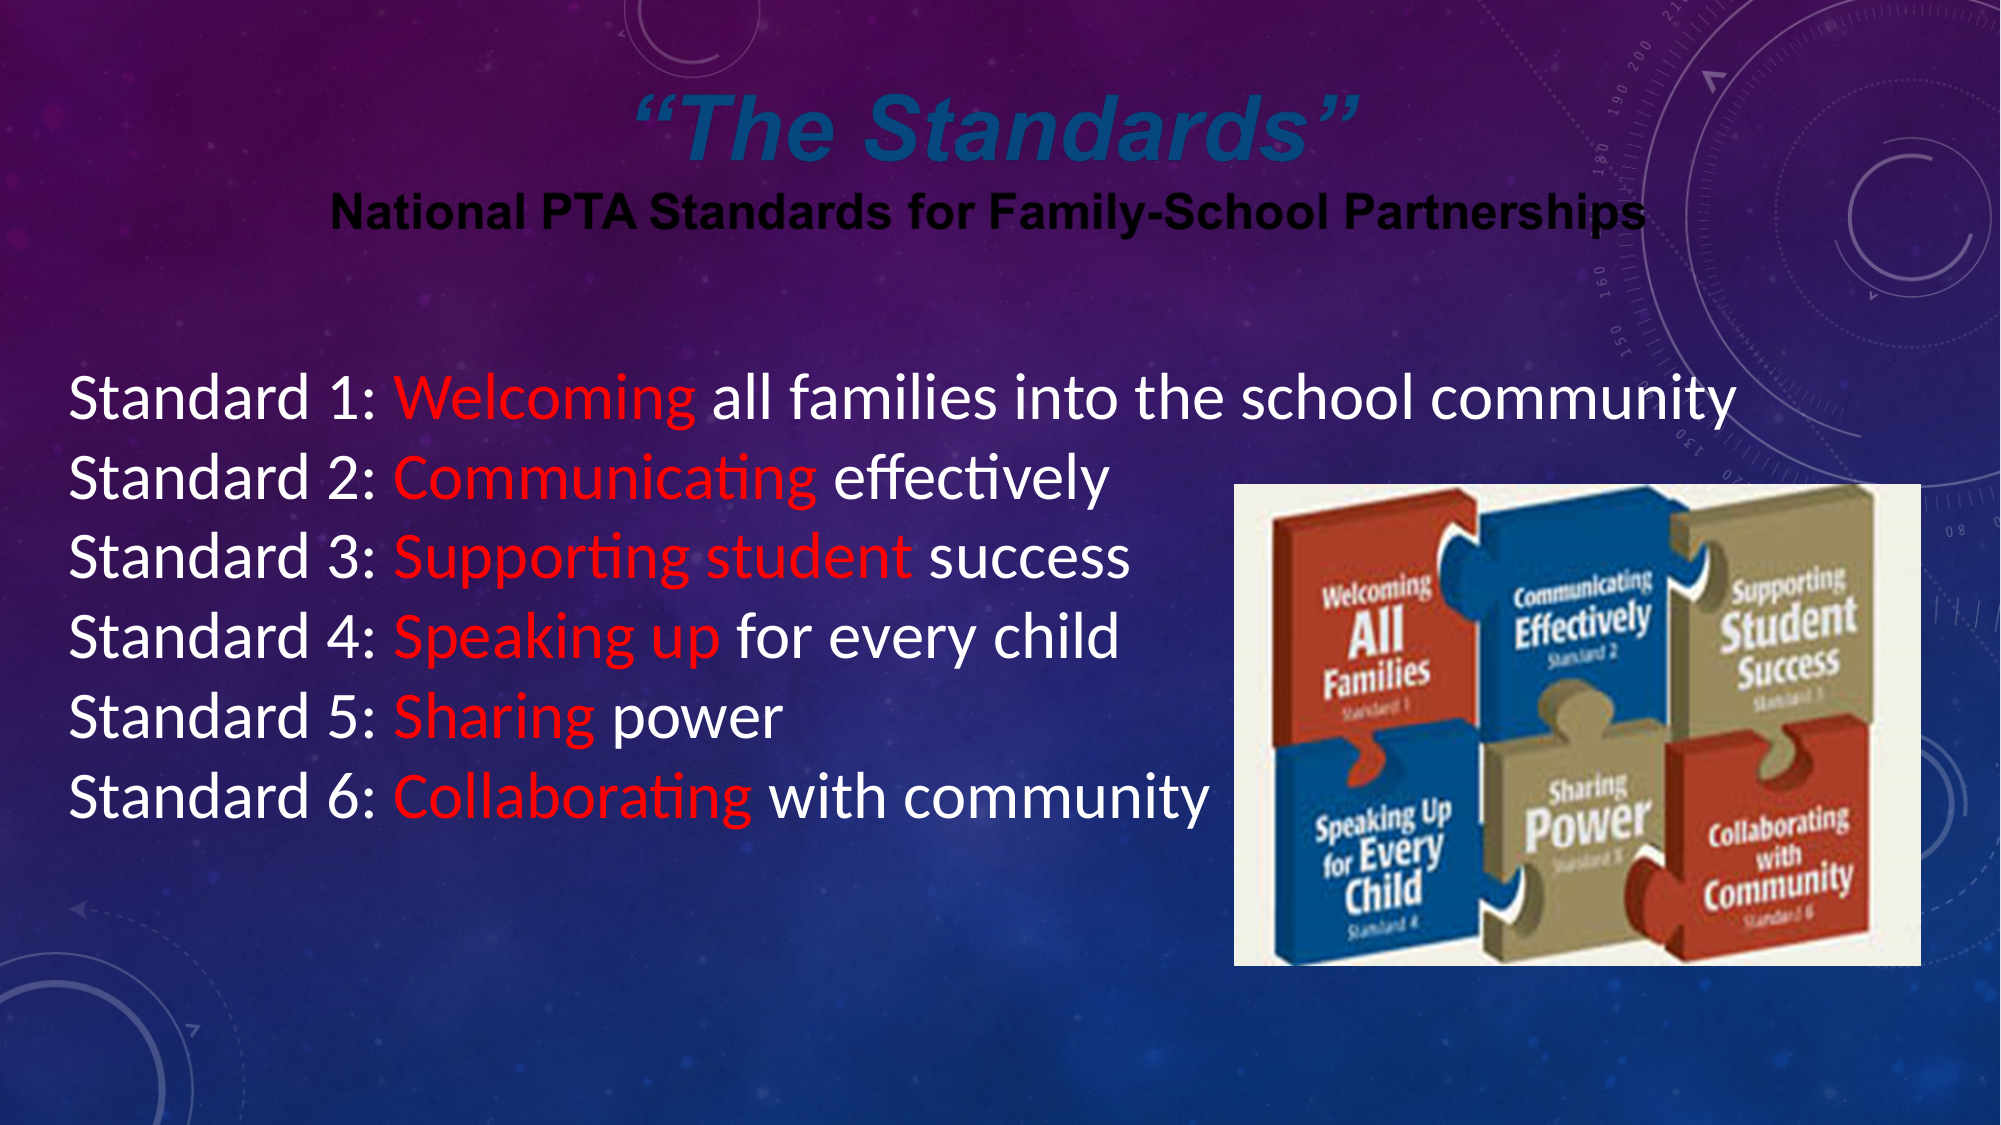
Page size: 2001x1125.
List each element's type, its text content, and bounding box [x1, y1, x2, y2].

text_box Standard 1: Welcoming all families into the school community Standard 2: Communicating effectively Standard 3: Supporting student success Standard 4: Speaking up for every child Standard 5: Sharing power Standard 6: Collaborating with community [53, 345, 1923, 840]
picture [0, 0, 2001, 1125]
